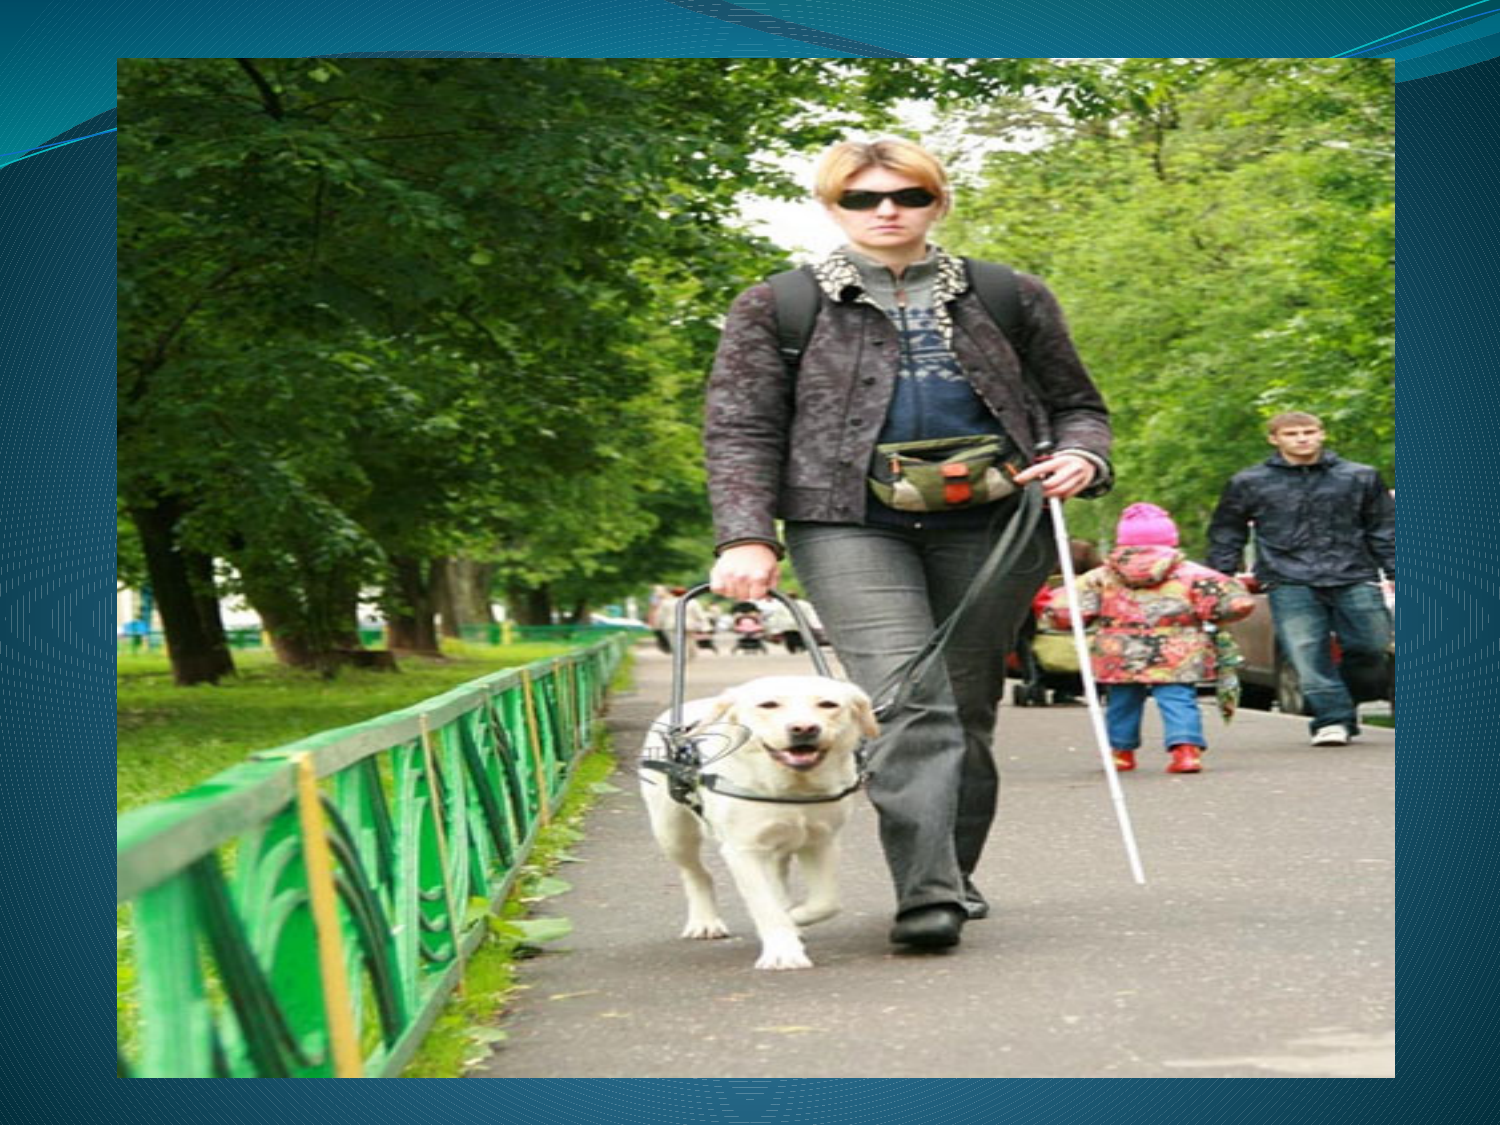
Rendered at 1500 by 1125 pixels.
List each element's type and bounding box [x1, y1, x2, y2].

picture [116, 58, 1395, 1079]
